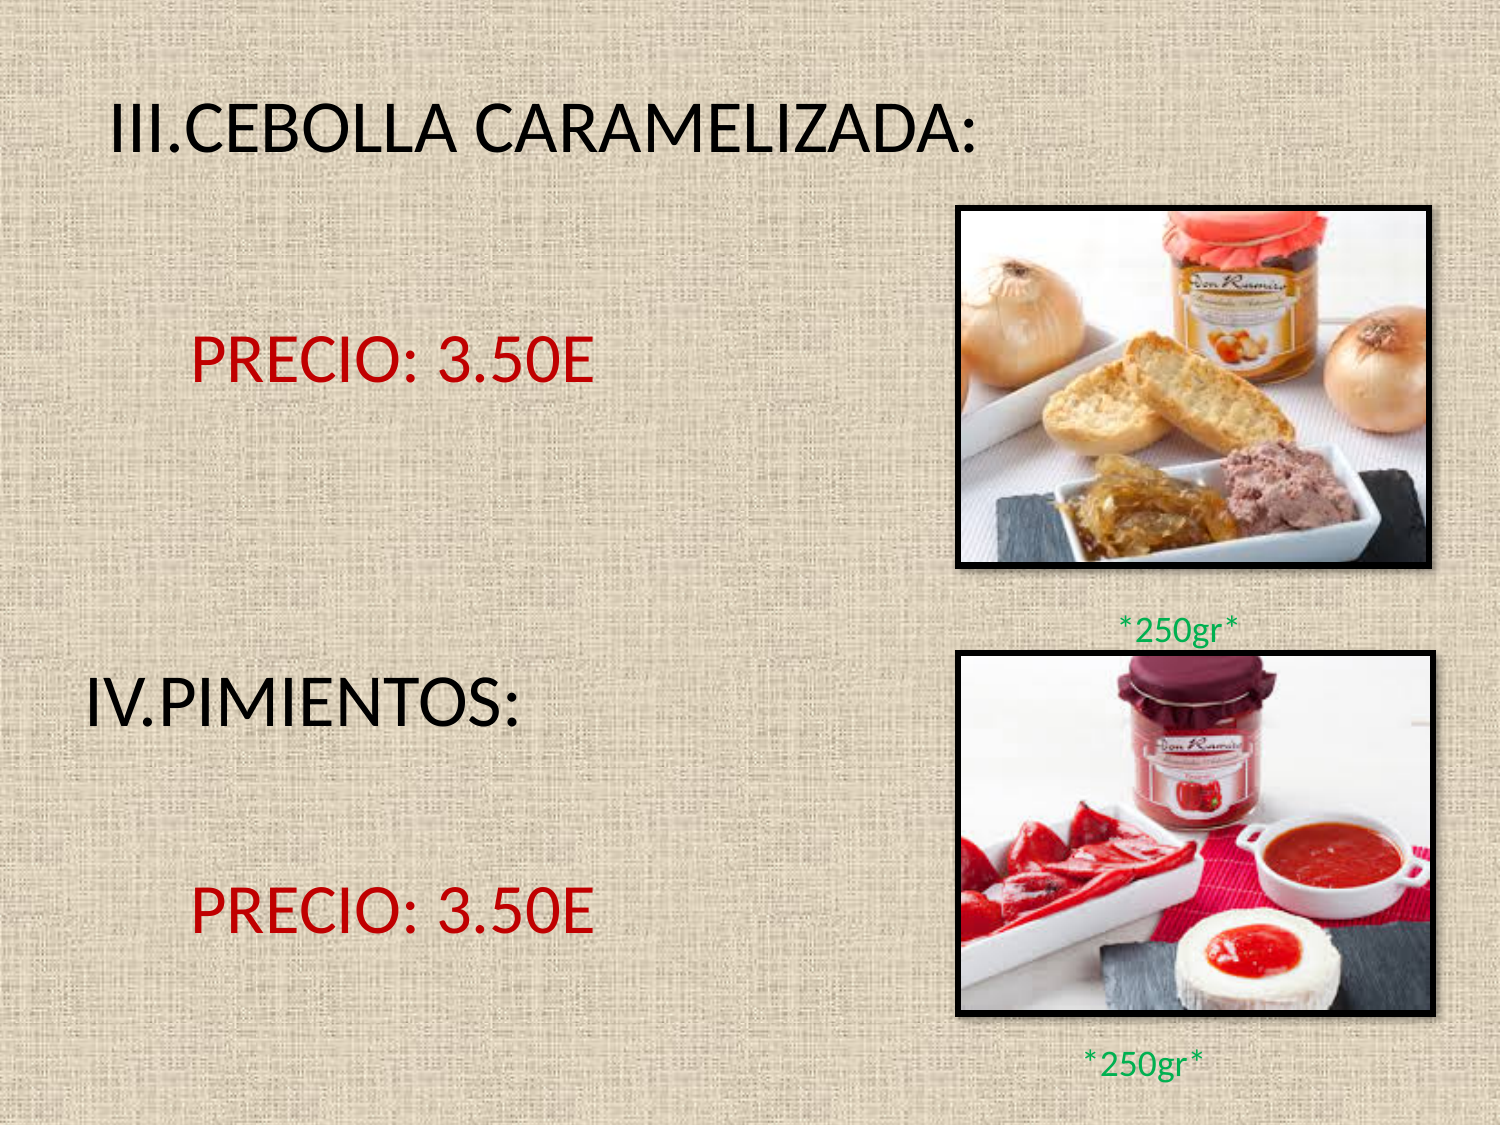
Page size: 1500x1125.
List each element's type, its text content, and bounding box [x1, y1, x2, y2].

text_box PRECIO: 3.50E [175, 304, 809, 405]
text_box PIMIENTOS: [70, 644, 1008, 750]
text_box *250gr* [1066, 1031, 1301, 1091]
text_box CEBOLLA CARAMELIZADA: [93, 70, 1079, 175]
text_box *250gr* [1101, 597, 1336, 649]
text_box PRECIO: 3.50E [175, 855, 809, 956]
picture [0, 0, 1500, 1125]
